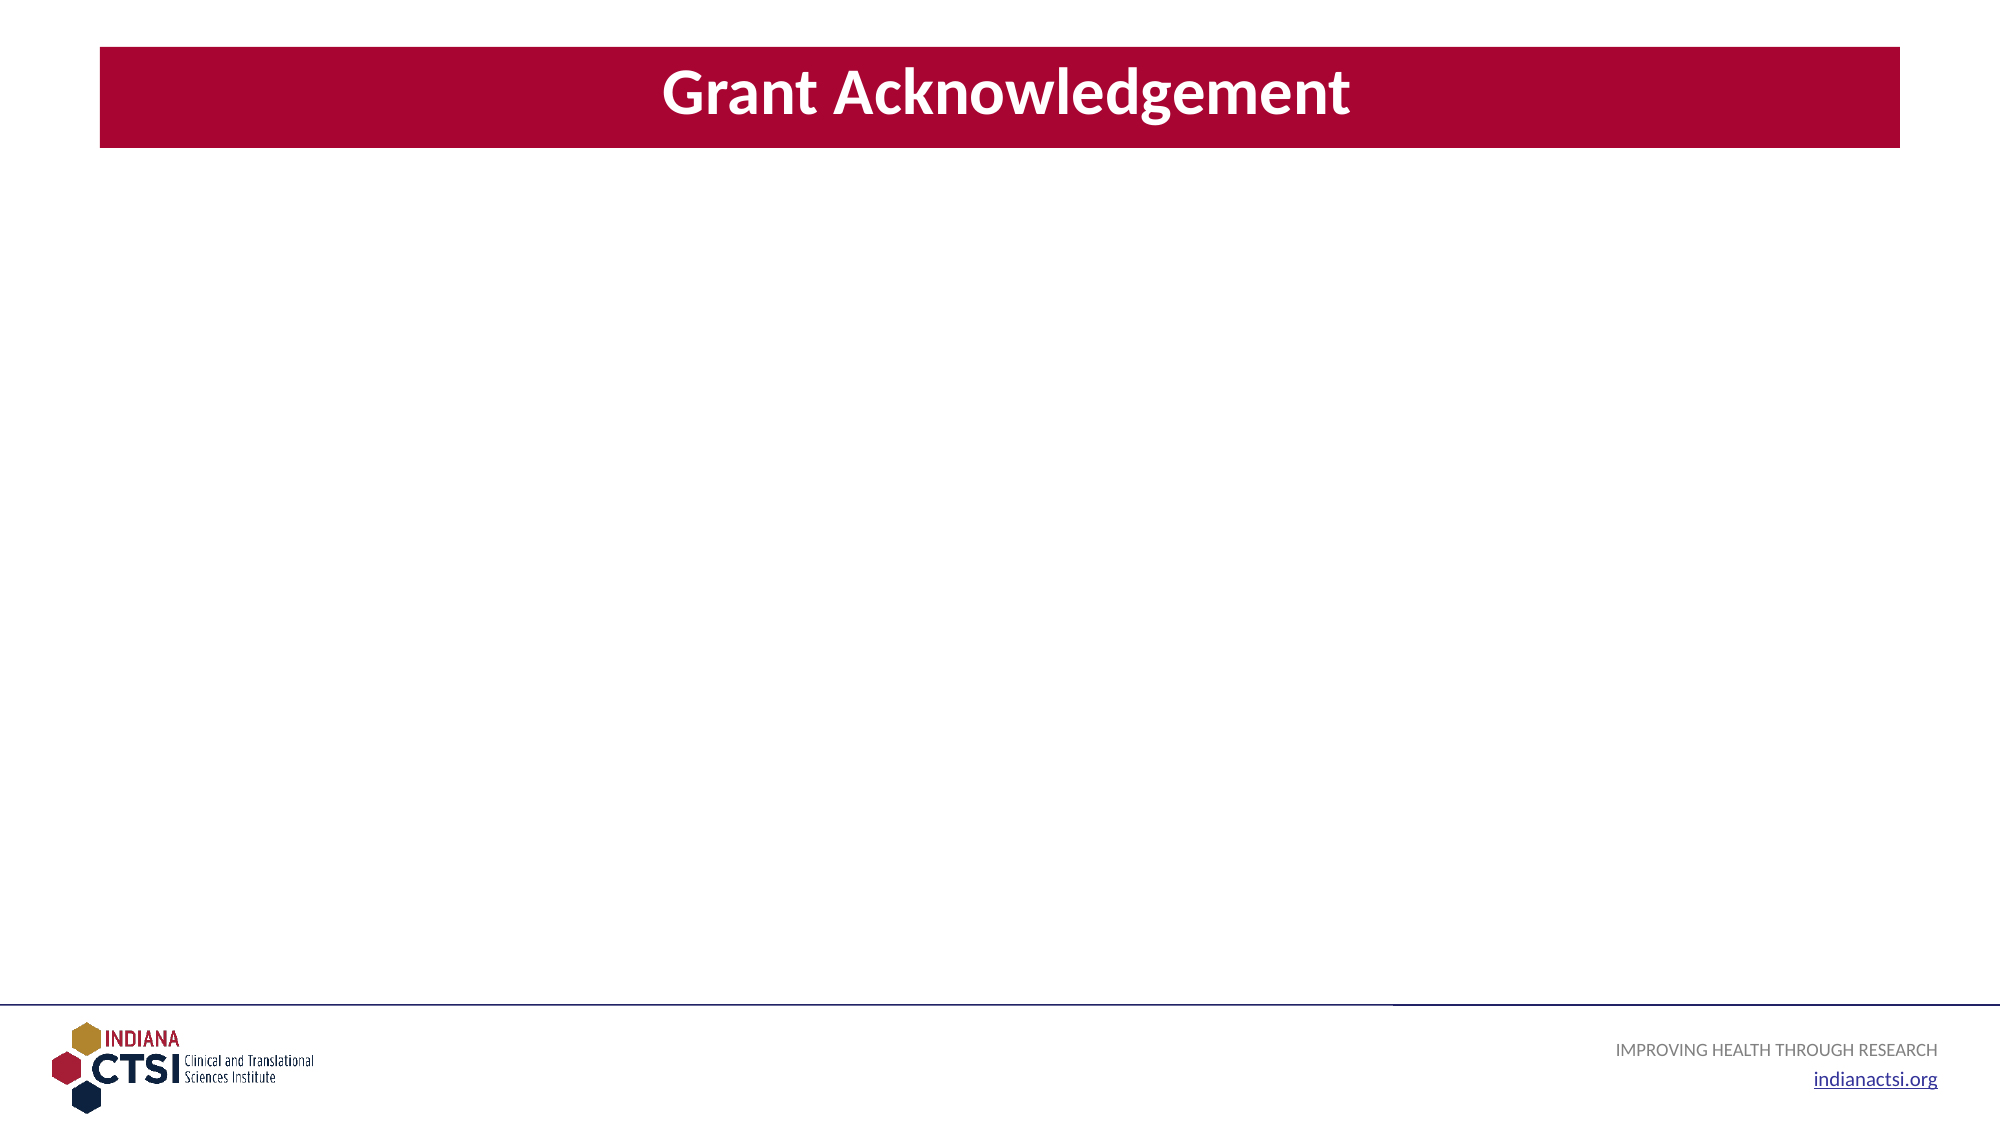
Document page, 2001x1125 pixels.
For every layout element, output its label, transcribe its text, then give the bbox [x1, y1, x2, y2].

title Grant Acknowledgement [99, 46, 1900, 148]
picture [52, 1022, 313, 1114]
